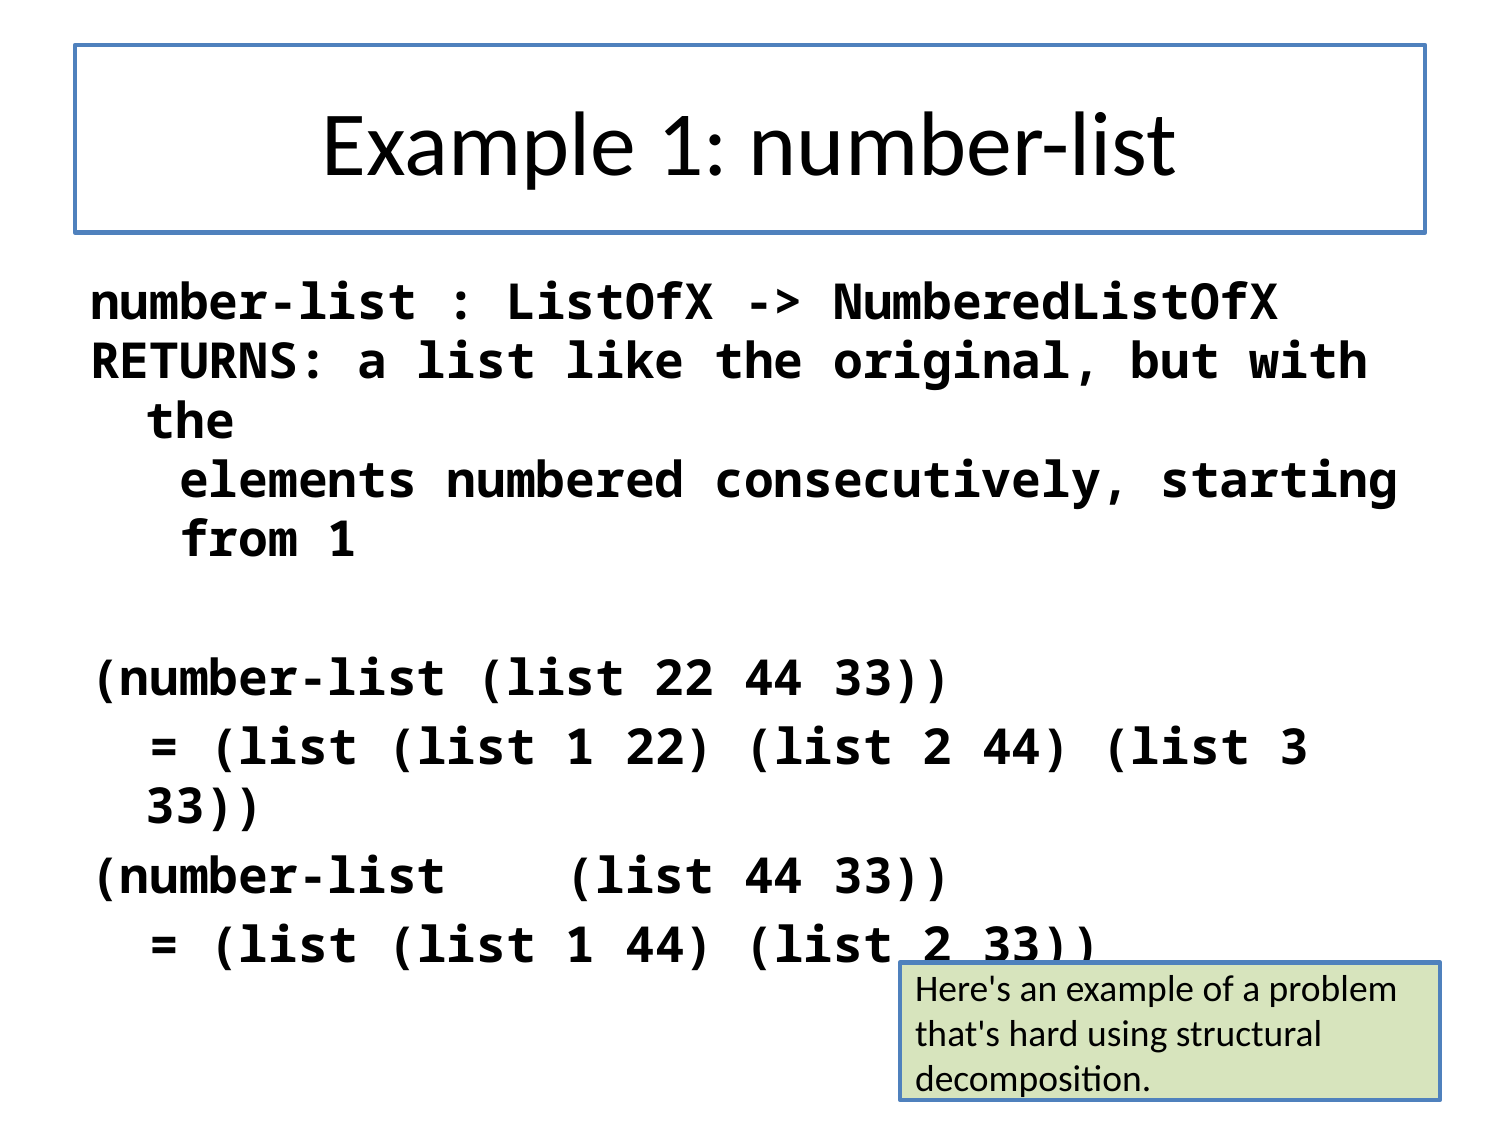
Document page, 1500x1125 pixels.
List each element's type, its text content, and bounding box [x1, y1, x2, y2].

list number-list : ListOfX -> NumberedListOfX RETURNS: a list like the original, but with the elements numbered consecutively, starting from 1 (number-list (list 22 44 33)) = (list (list 1 22) (list 2 44) (list 3 33)) (number-list (list 44 33)) = (list (list 1 44) (list 2 33)) [75, 262, 1425, 1005]
title Example 1: number-list [73, 43, 1427, 235]
text_box Here's an example of a problem that's hard using structural decomposition. [898, 960, 1442, 1102]
